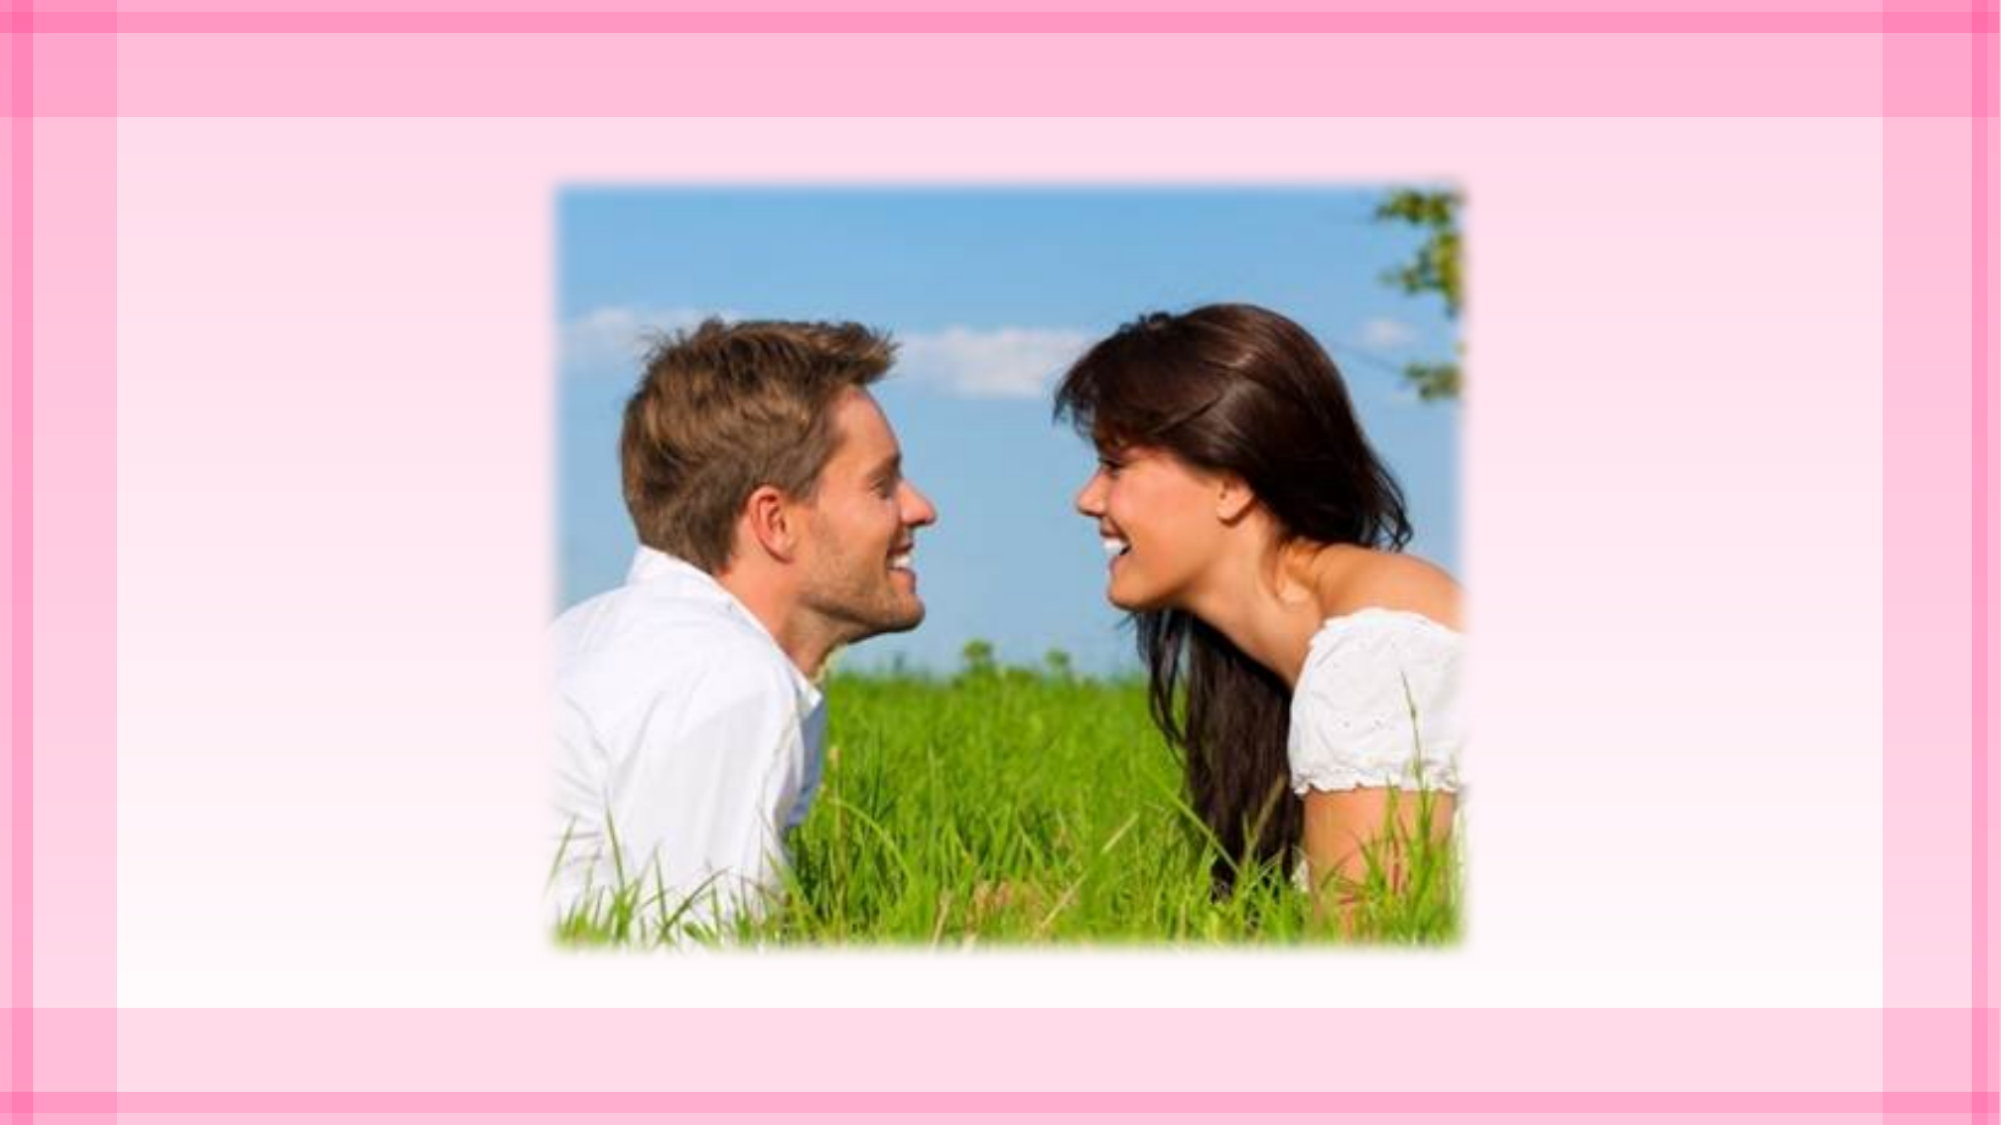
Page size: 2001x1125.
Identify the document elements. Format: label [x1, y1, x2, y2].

picture [537, 167, 1479, 963]
